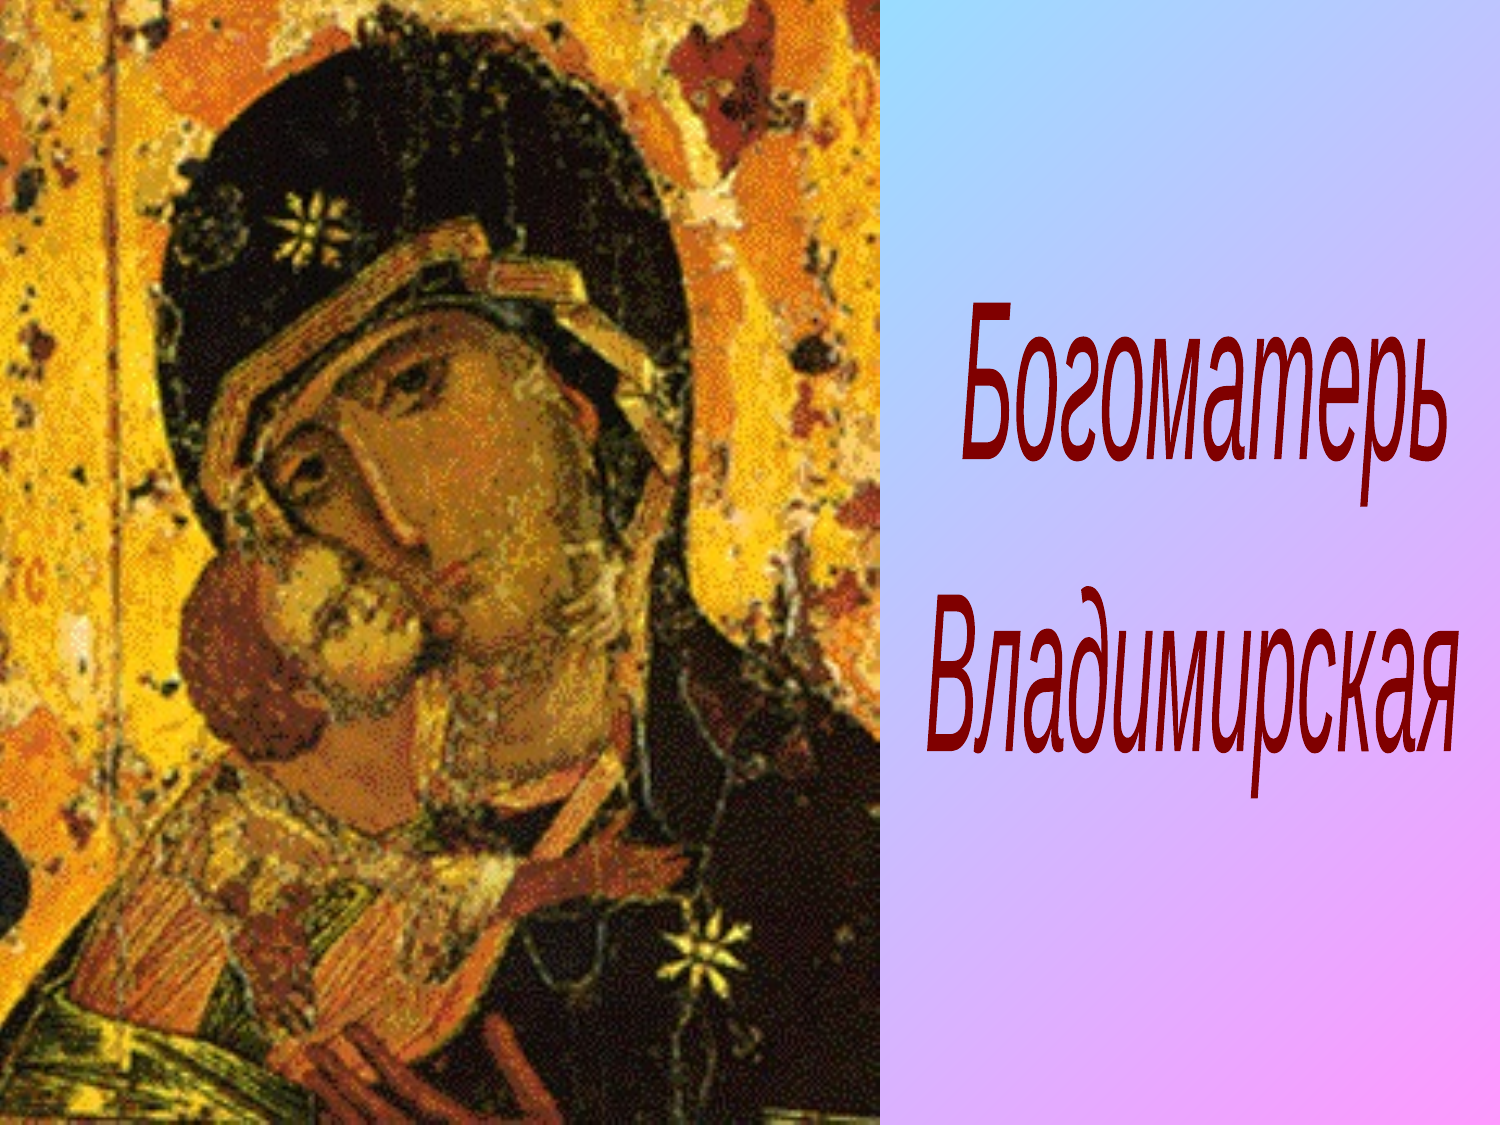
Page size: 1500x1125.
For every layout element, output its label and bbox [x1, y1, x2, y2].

picture [0, 0, 881, 1125]
